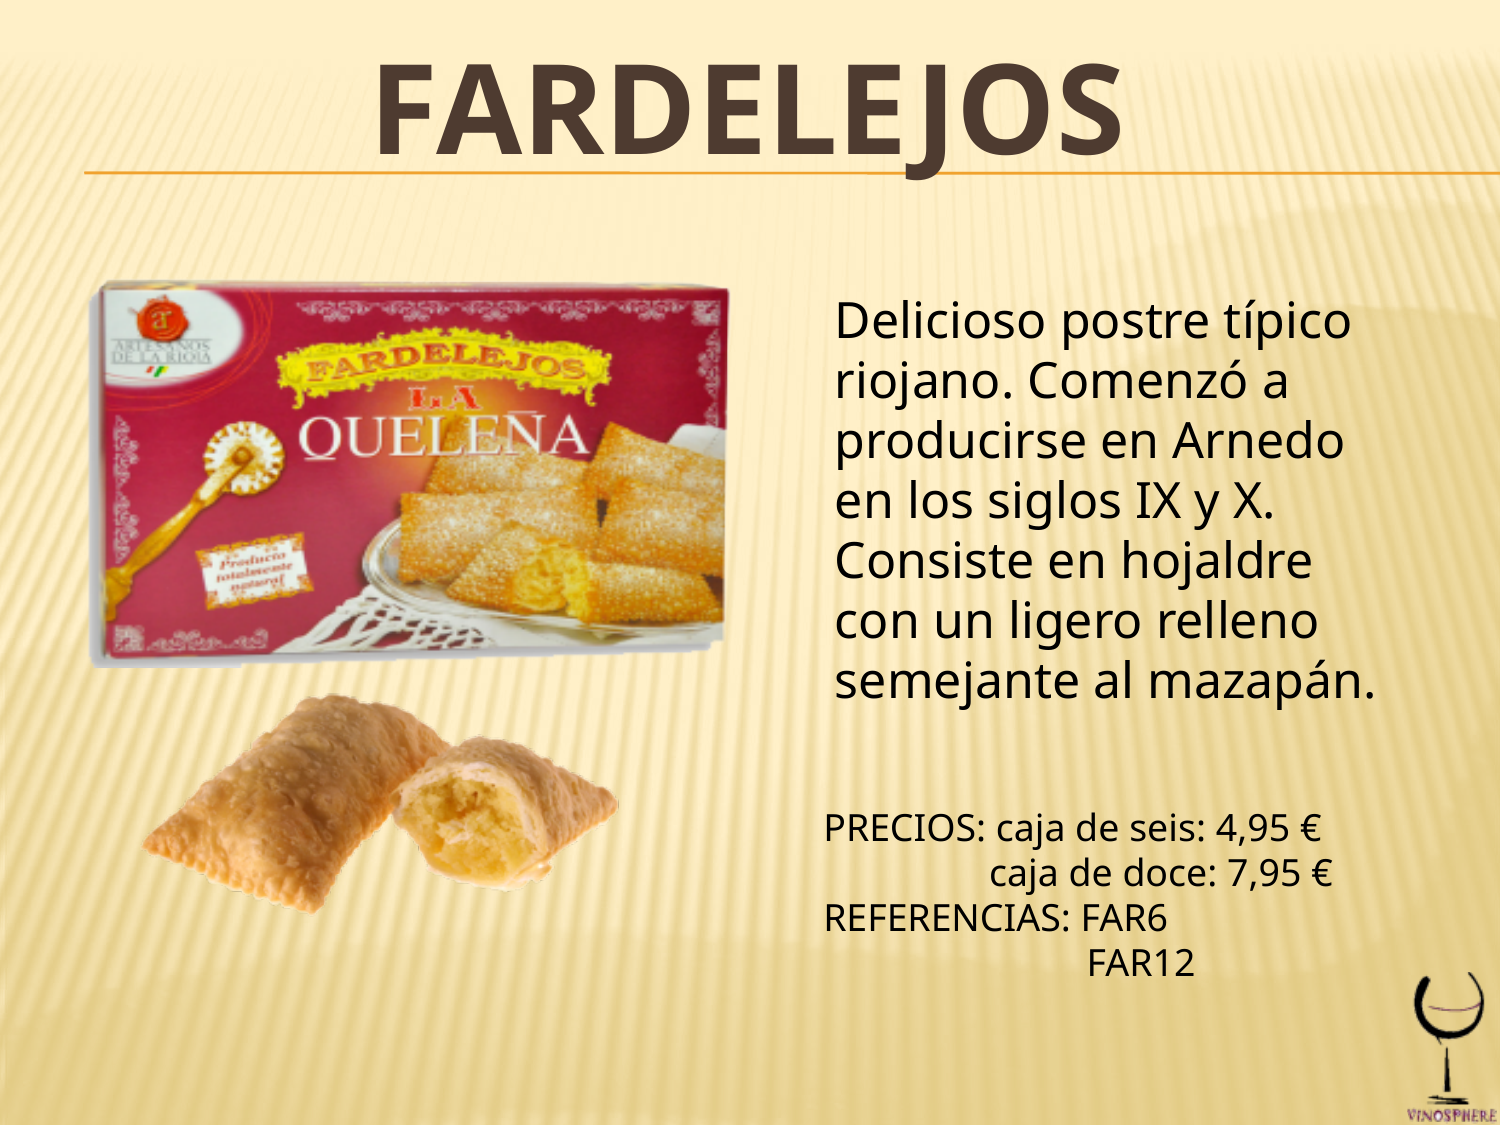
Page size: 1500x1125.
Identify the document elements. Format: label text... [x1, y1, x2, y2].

text_box Delicioso postre típico riojano. Comenzó a producirse en Arnedo en los siglos IX y X. Consiste en hojaldre con un ligero relleno semejante al mazapán. [820, 281, 1418, 716]
picture [1406, 972, 1500, 1125]
picture [140, 691, 622, 920]
picture [46, 245, 772, 669]
title FARDELEJOS [35, 35, 1461, 174]
text_box PRECIOS: caja de seis: 4,95 € caja de doce: 7,95 € REFERENCIAS: FAR6 FAR12 [808, 796, 1360, 1082]
